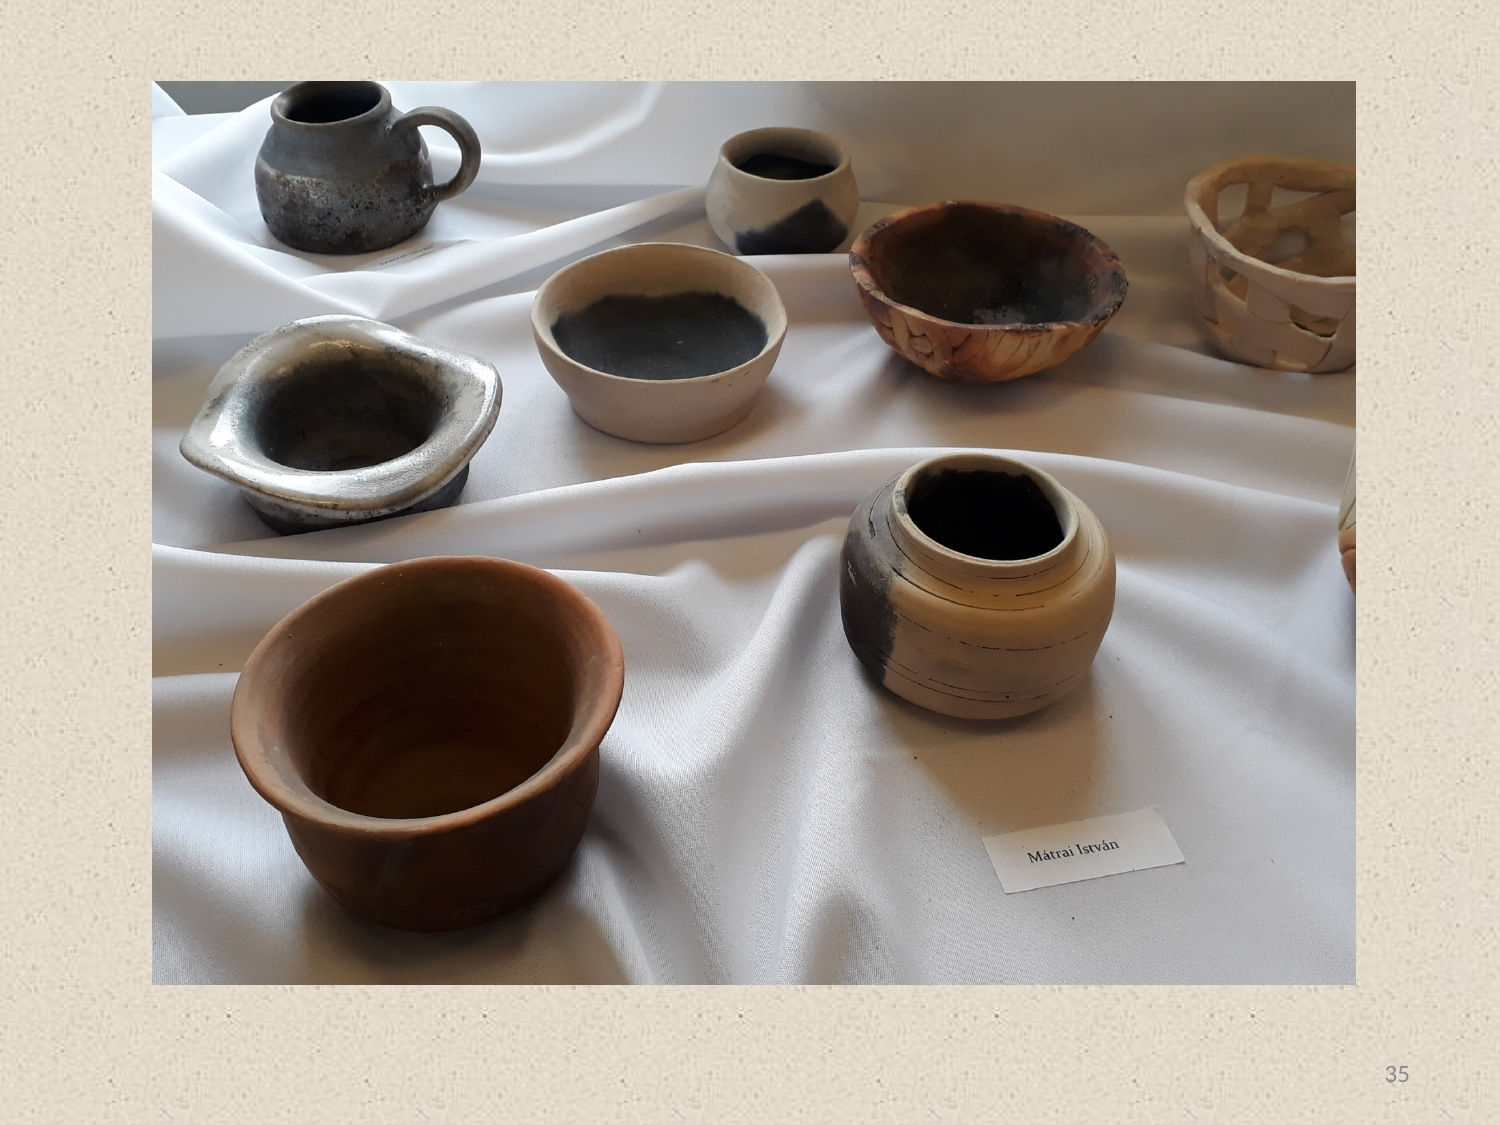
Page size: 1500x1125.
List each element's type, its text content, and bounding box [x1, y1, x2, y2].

picture [0, 0, 1500, 1125]
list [152, 81, 1356, 985]
slide_number 35 [1074, 1042, 1425, 1103]
